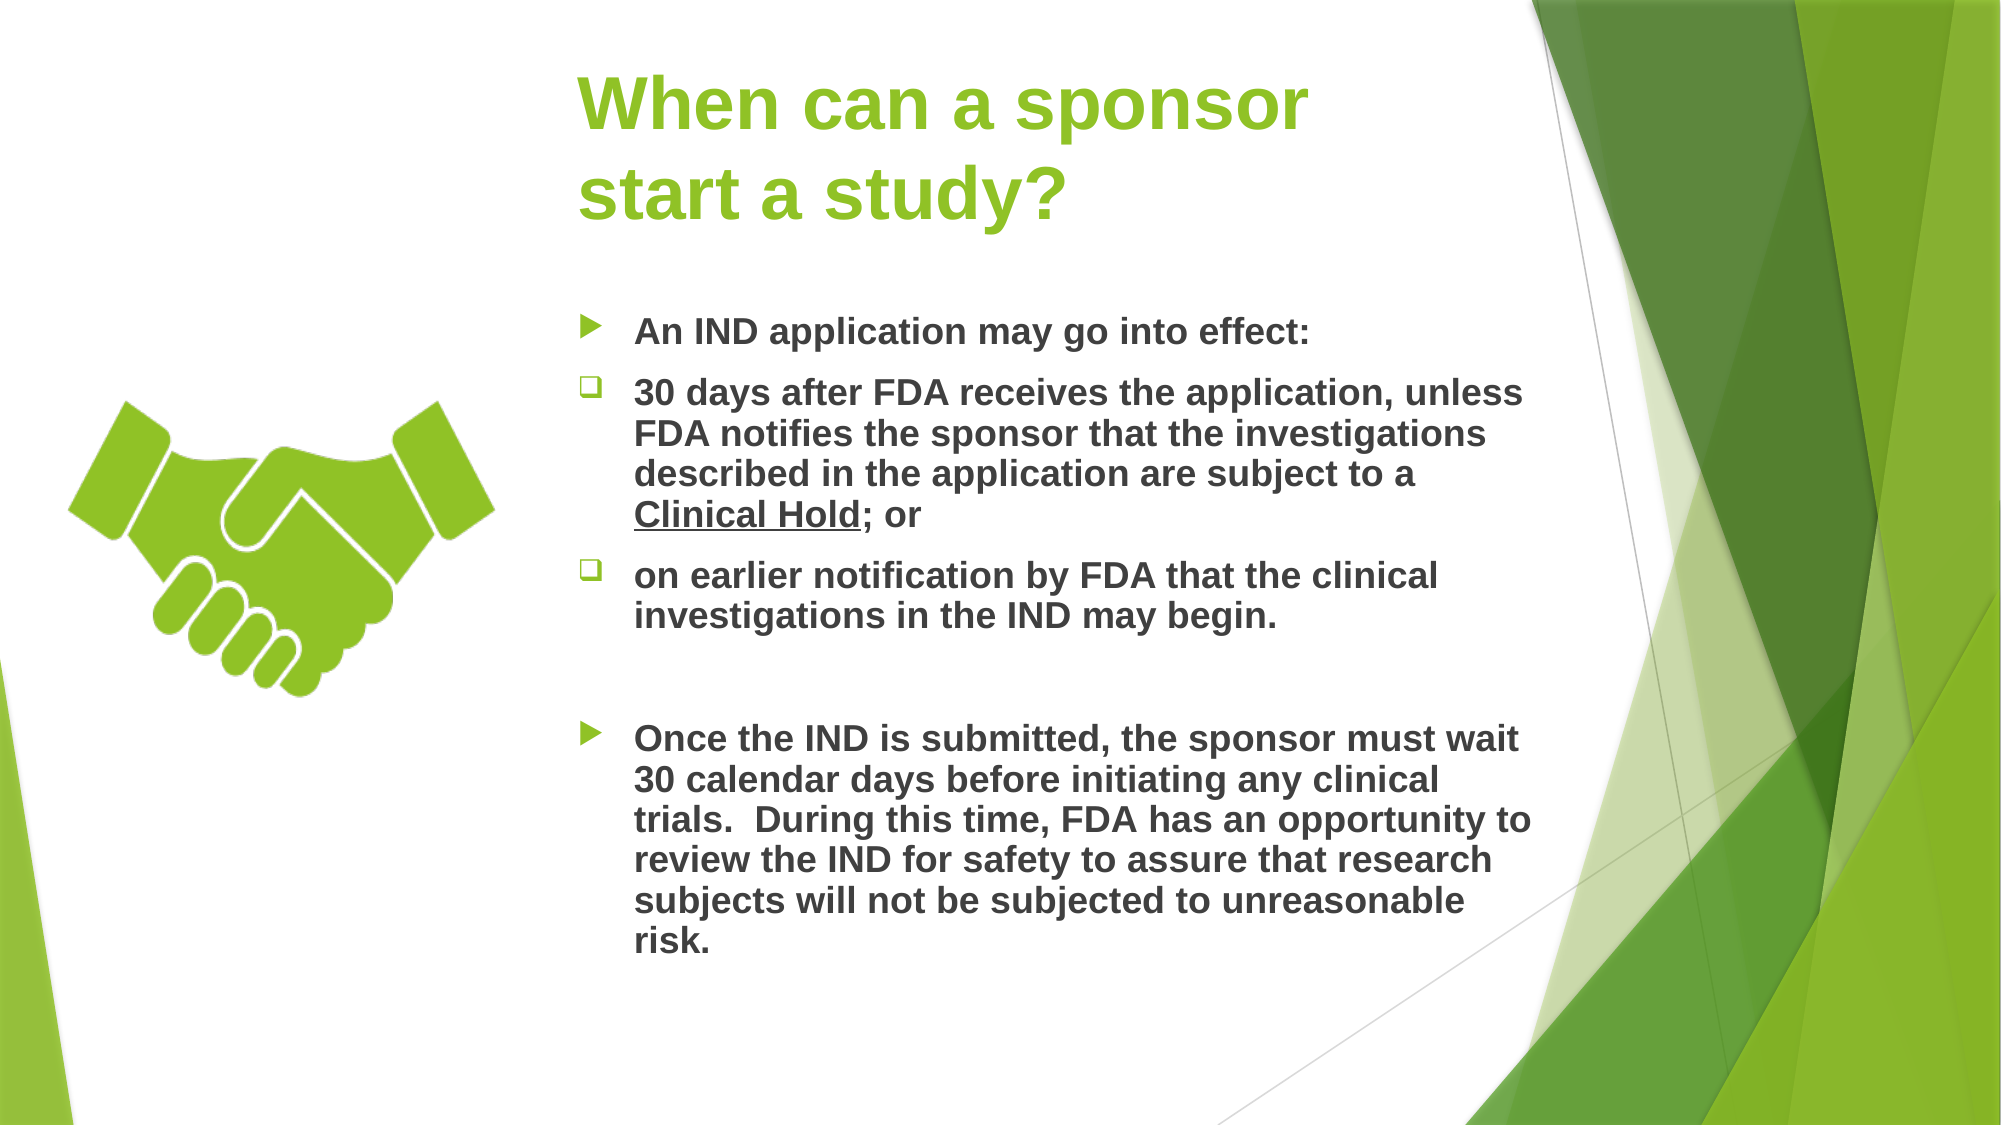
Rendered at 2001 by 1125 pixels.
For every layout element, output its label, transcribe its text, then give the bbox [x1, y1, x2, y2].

picture [48, 282, 514, 818]
list An IND application may go into effect: 30 days after FDA receives the application, unless FDA notifies the sponsor that the investigations described in the application are subject to a Clinical Hold; or on earlier notification by FDA that the clinical investigations in the IND may begin. Once the IND is submitted, the sponsor must wait 30 calendar days before initiating any clinical trials. During this time, FDA has an opportunity to review the IND for safety to assure that research subjects will not be subjected to unreasonable risk. [562, 304, 1568, 1069]
title When can a sponsor start a study? [562, 35, 1494, 254]
